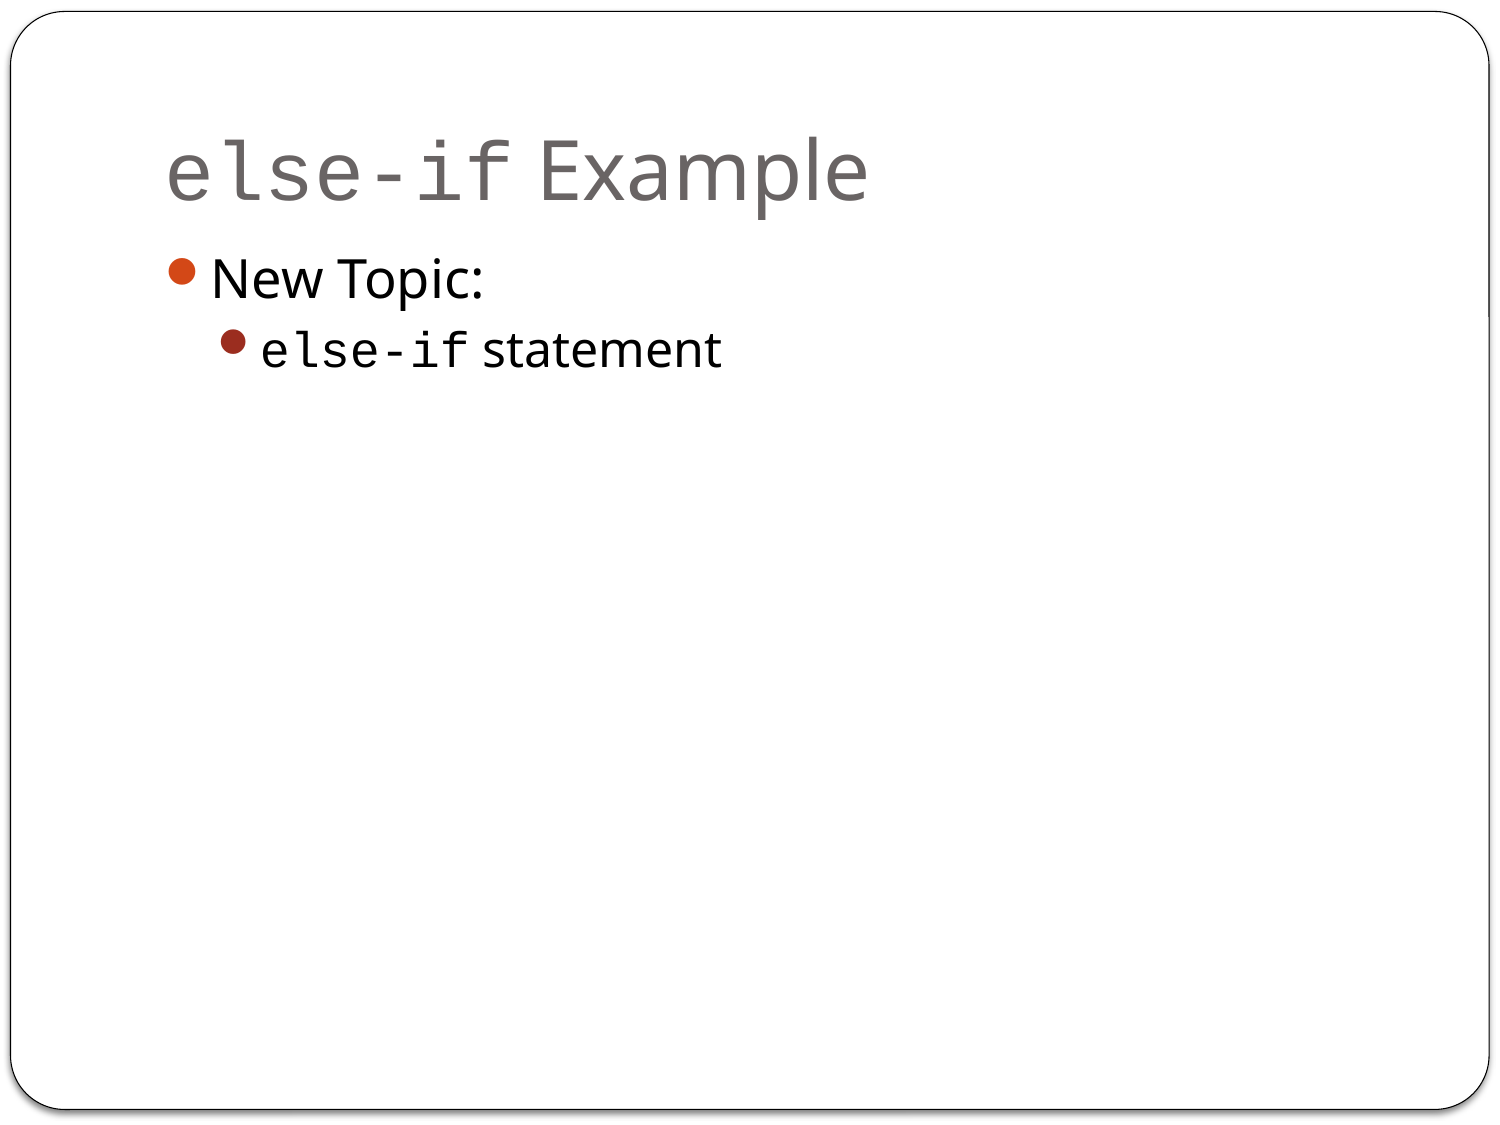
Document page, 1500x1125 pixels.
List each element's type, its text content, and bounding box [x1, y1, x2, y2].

title else-if Example [150, 45, 1425, 233]
list New Topic: else-if statement [150, 237, 1425, 988]
